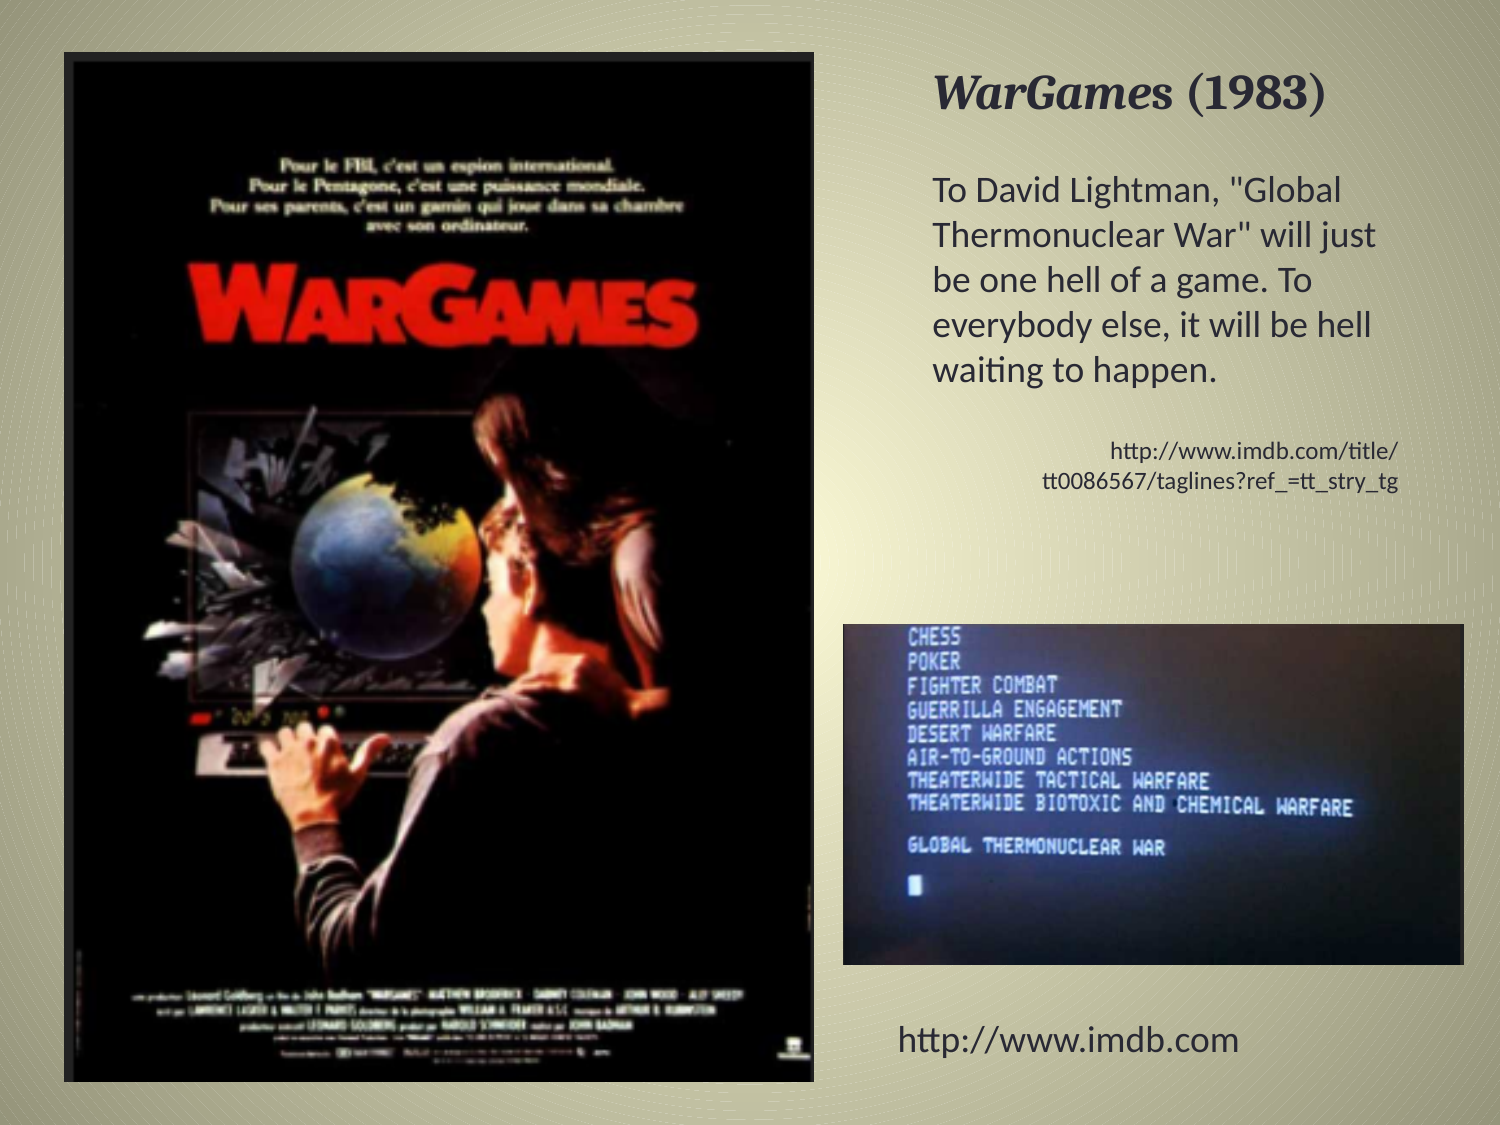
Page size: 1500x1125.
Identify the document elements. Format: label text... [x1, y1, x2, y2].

picture [64, 52, 814, 1082]
text_box http://www.imdb.com [882, 1007, 1414, 1067]
picture [843, 624, 1464, 966]
text_box WarGames (1983) To David Lightman, "Global Thermonuclear War" will just be one hell of a game. To everybody else, it will be hell waiting to happen. http://www.imdb.com/title/tt0086567/taglines?ref_=tt_stry_tg [917, 52, 1414, 502]
